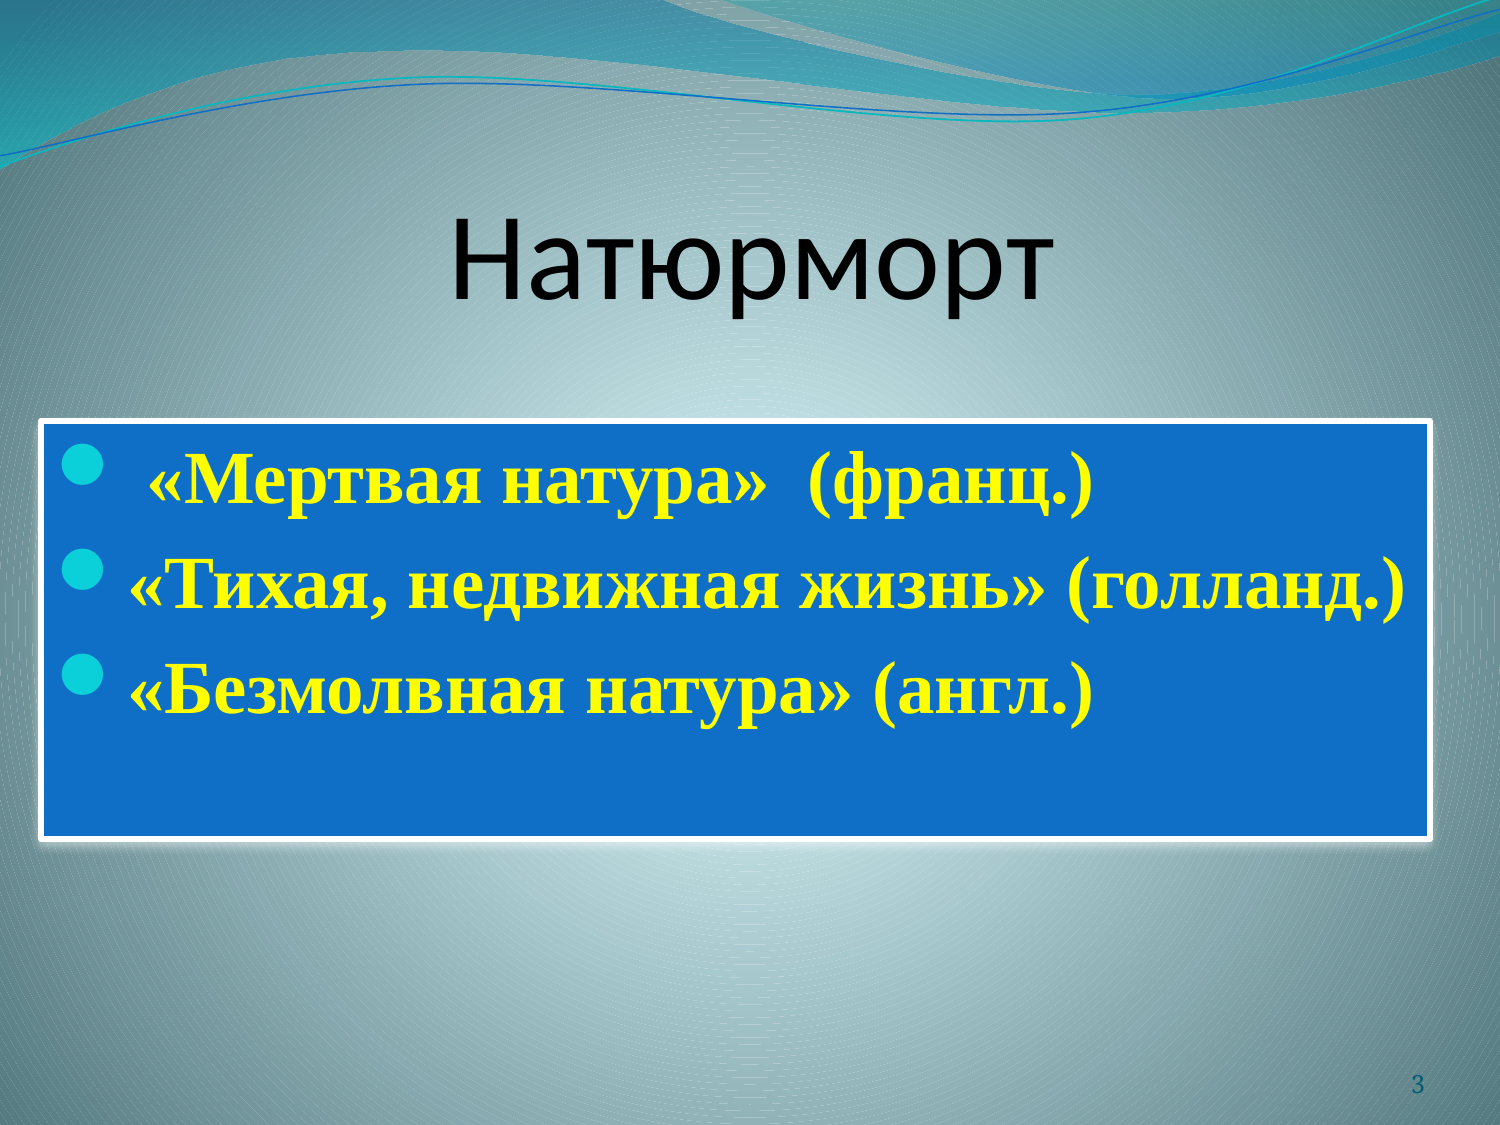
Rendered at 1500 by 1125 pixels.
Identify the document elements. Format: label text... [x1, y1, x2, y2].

slide_number 3 [1299, 1042, 1425, 1103]
list «Мертвая натура» (франц.) «Тихая, недвижная жизнь» (голланд.) «Безмолвная натура» (англ.) [38, 418, 1433, 842]
title Натюрморт [76, 137, 1427, 325]
